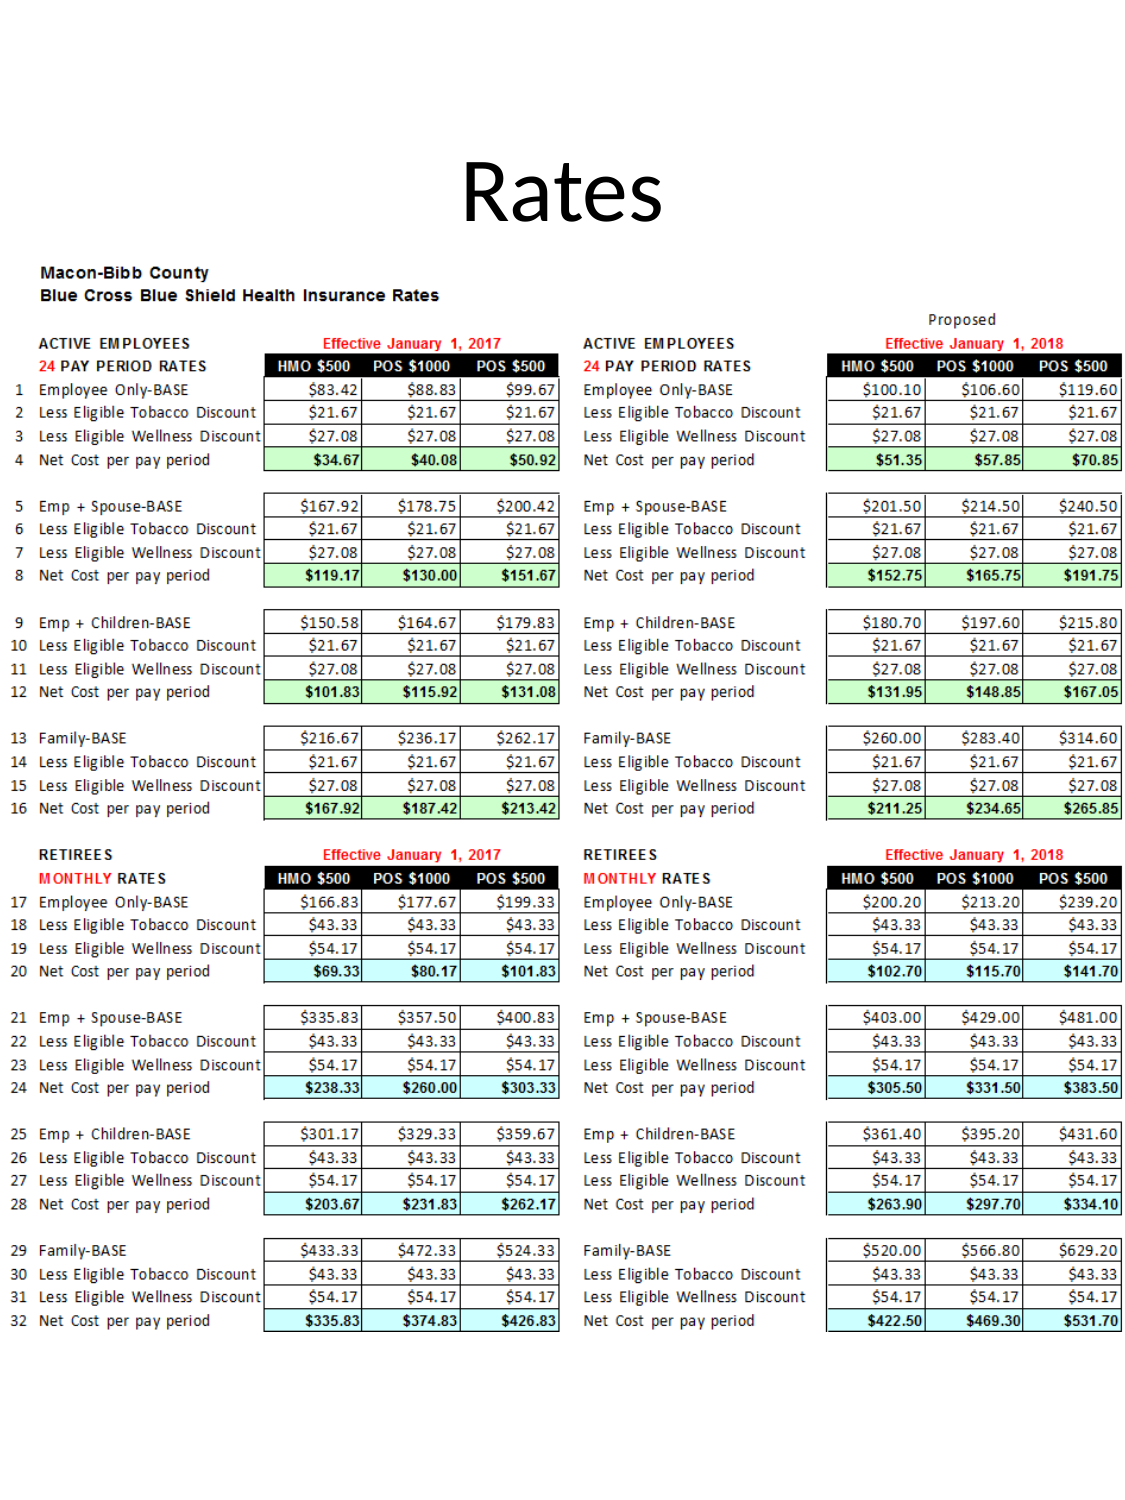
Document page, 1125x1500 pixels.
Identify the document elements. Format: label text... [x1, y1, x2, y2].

picture [2, 262, 1125, 1332]
title Rates [56, 60, 1069, 260]
